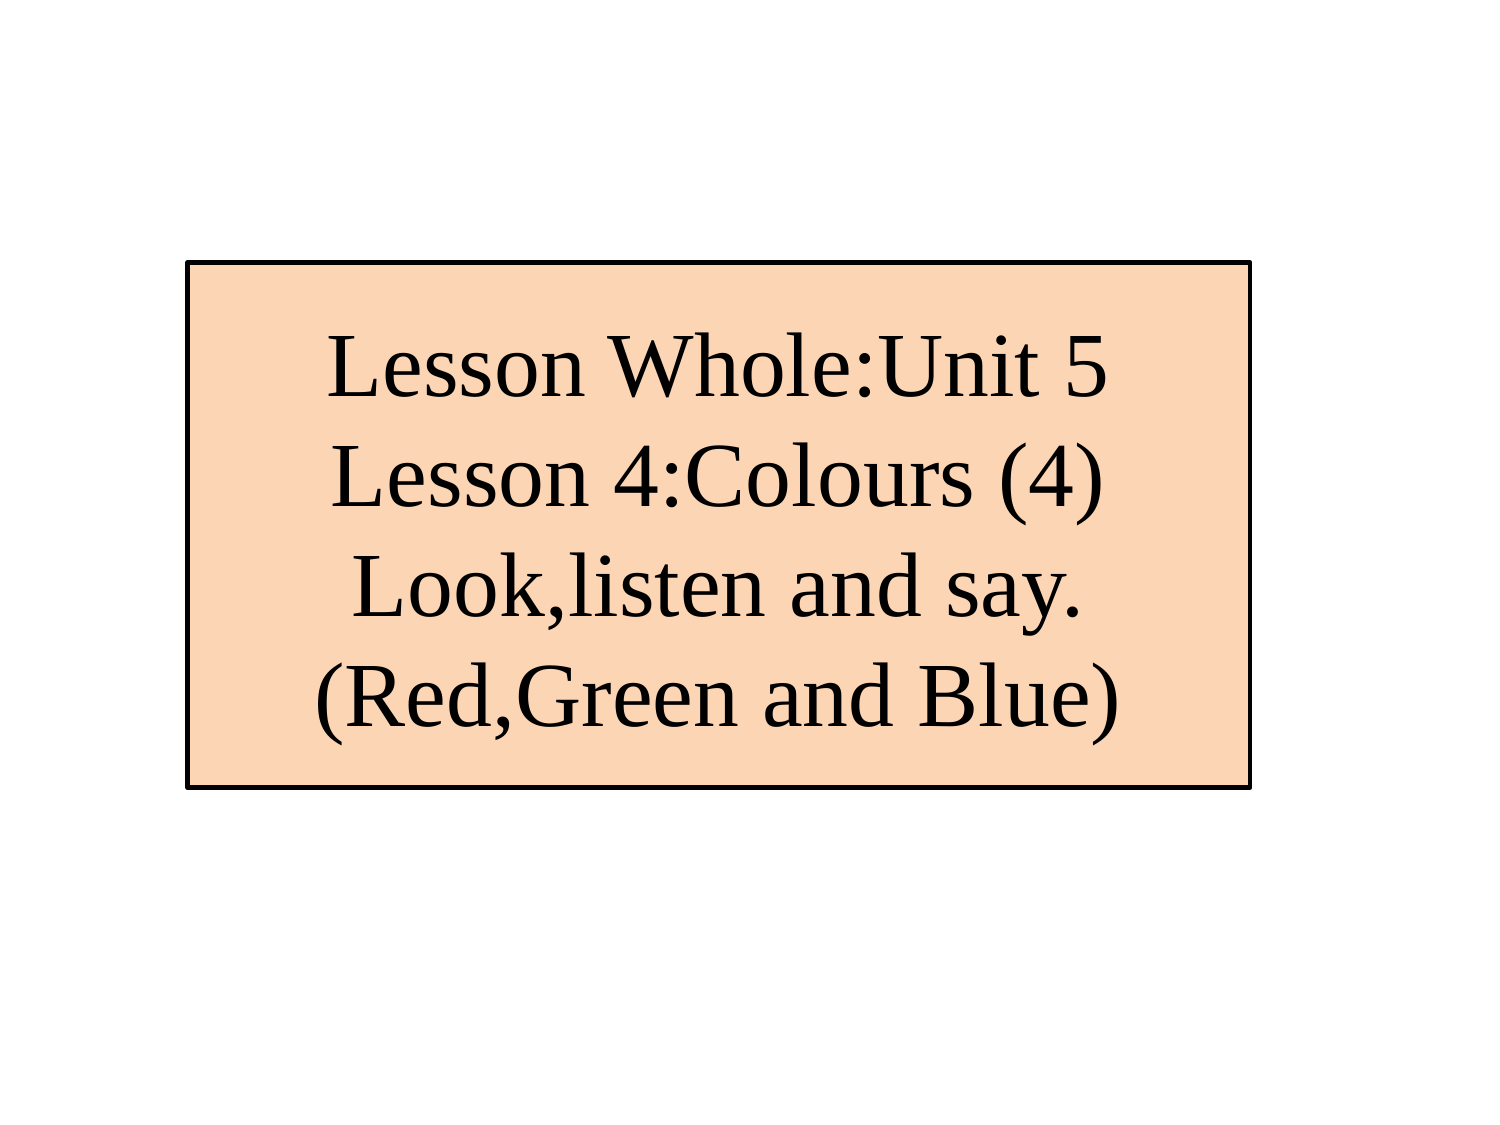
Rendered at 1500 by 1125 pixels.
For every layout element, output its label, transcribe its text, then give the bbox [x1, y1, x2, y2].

title Lesson Whole:Unit 5 Lesson 4:Colours (4) Look,listen and say. (Red,Green and Blue) [187, 262, 1250, 788]
